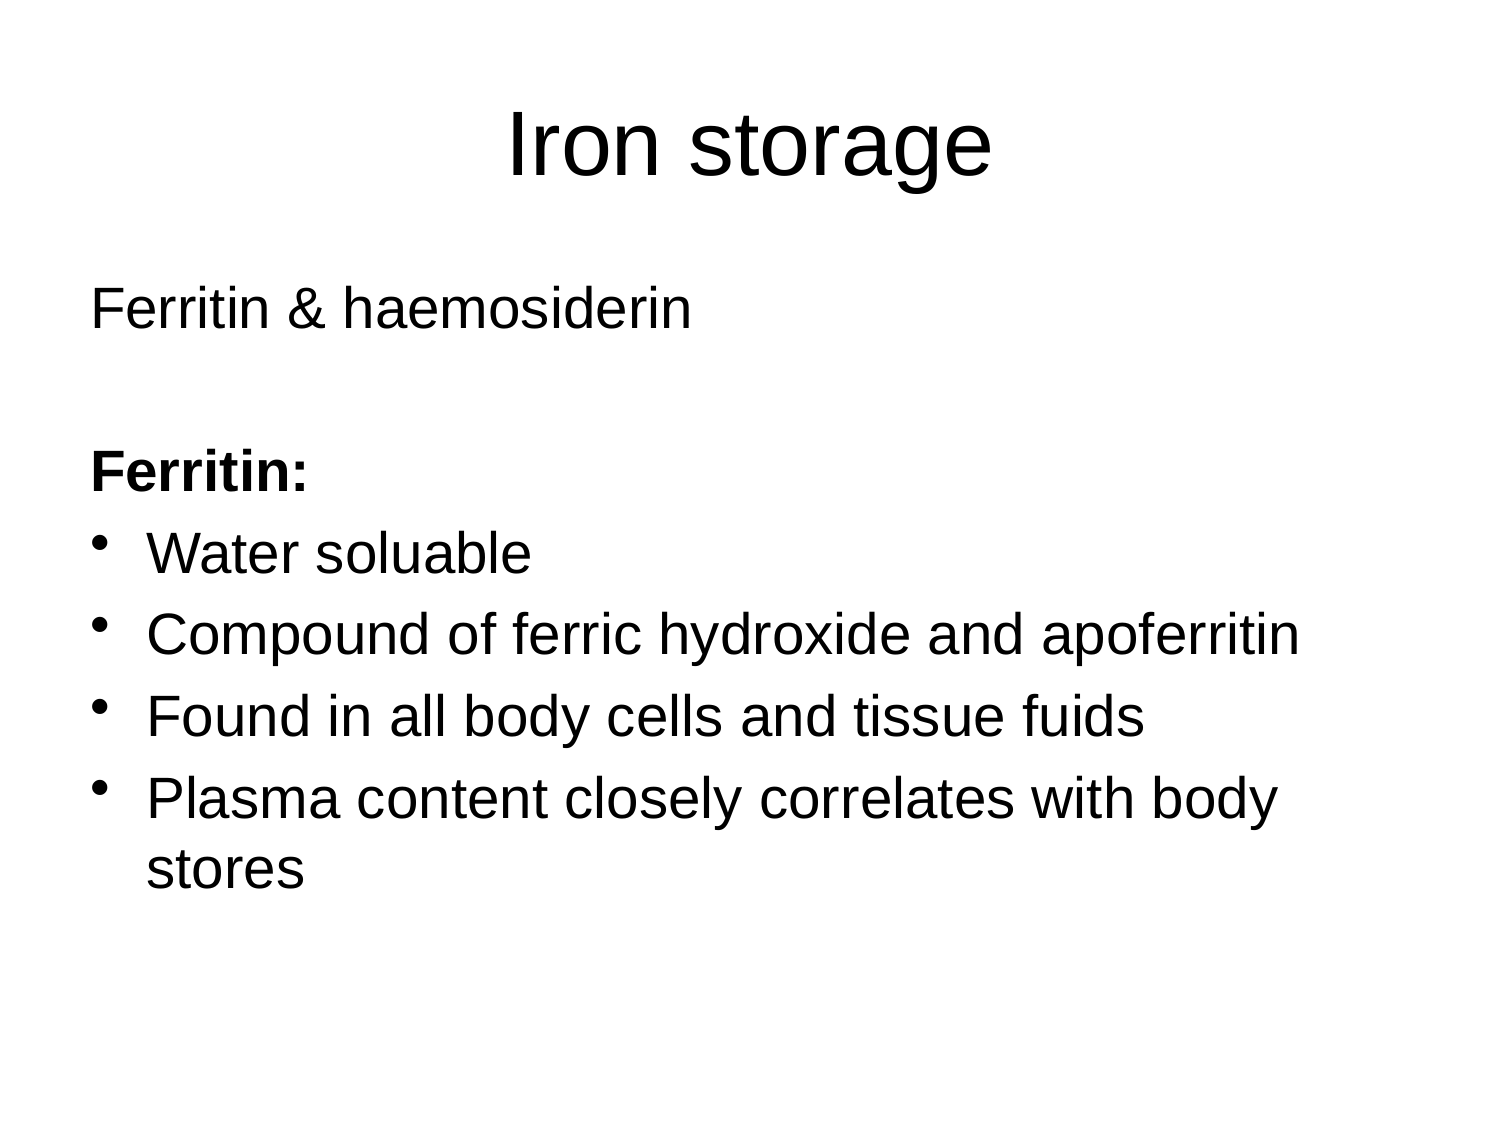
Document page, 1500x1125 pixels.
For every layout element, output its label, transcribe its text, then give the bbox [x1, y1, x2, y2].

title Iron storage [74, 44, 1426, 233]
list Ferritin & haemosiderin Ferritin: Water soluable Compound of ferric hydroxide and apoferritin Found in all body cells and tissue fuids Plasma content closely correlates with body stores [74, 262, 1426, 1038]
